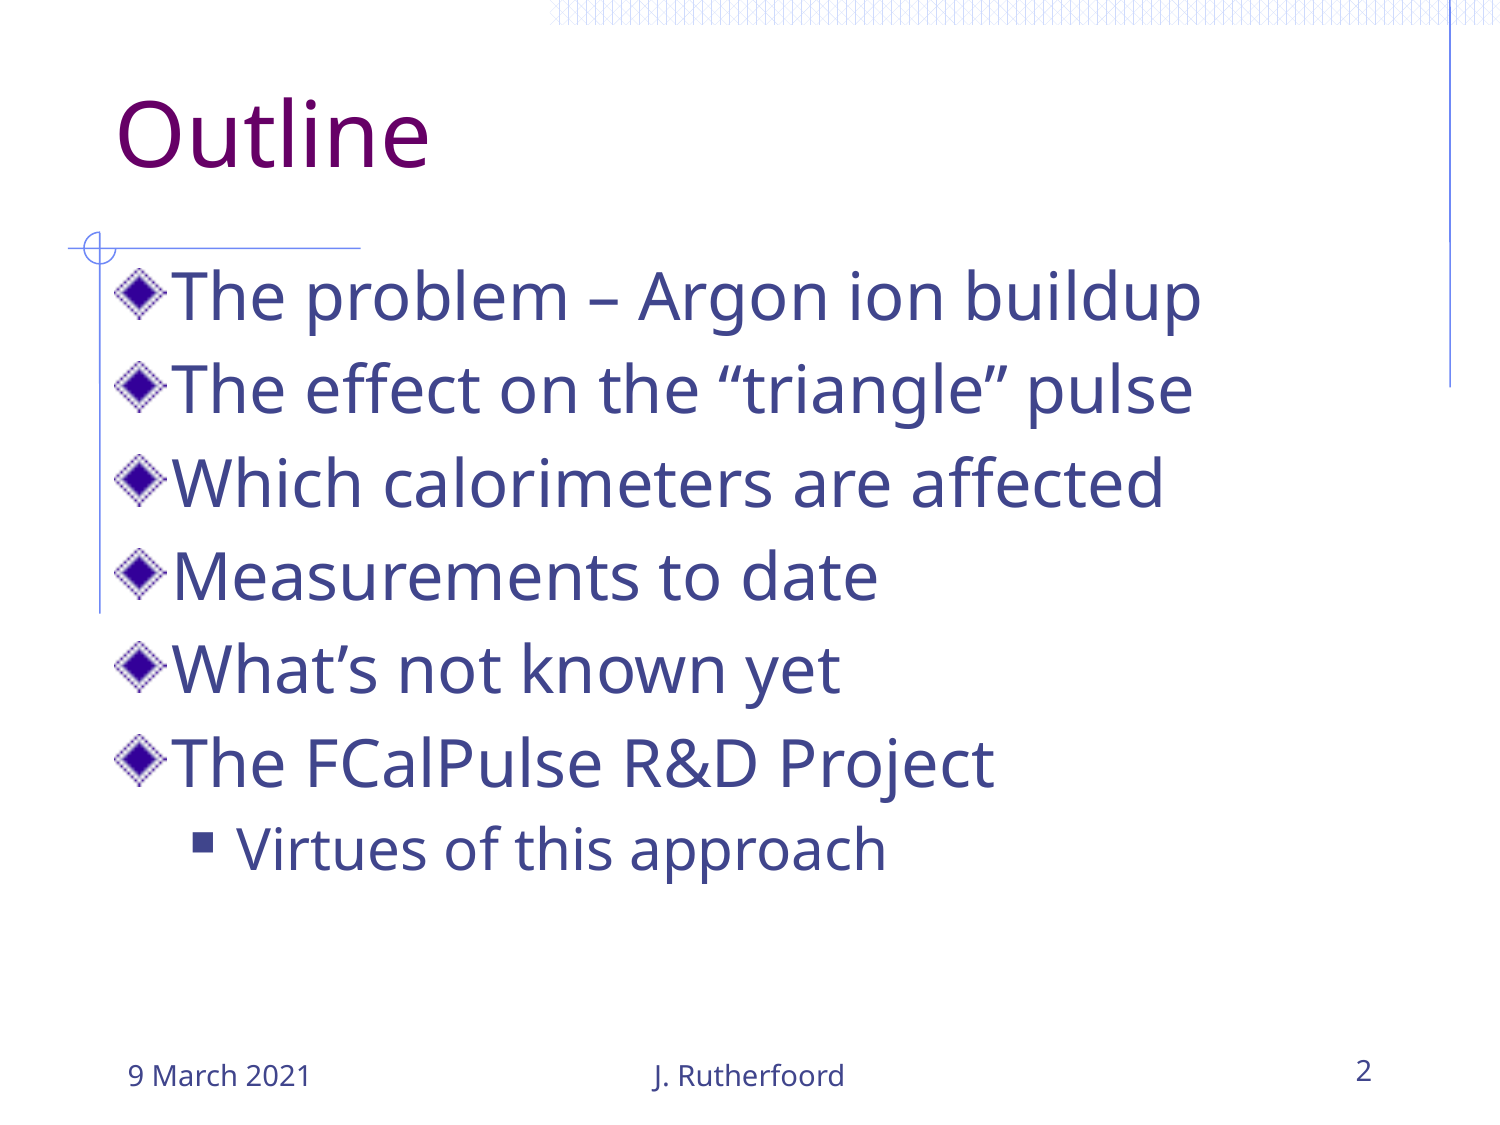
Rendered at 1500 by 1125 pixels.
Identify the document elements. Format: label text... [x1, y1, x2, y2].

slide_number 2 [1074, 1025, 1388, 1100]
picture [114, 361, 167, 413]
footer J. Rutherfoord [512, 1025, 988, 1100]
picture [114, 548, 167, 600]
picture [114, 268, 167, 320]
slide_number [112, 1025, 425, 1100]
picture [114, 734, 167, 787]
list The problem – Argon ion buildup The effect on the “triangle” pulse Which calorimeters are affected Measurements to date What’s not known yet The FCalPulse R&D Project Virtues of this approach [99, 246, 1413, 988]
picture [114, 641, 167, 693]
picture [114, 454, 167, 507]
title Outline [99, 50, 1375, 194]
